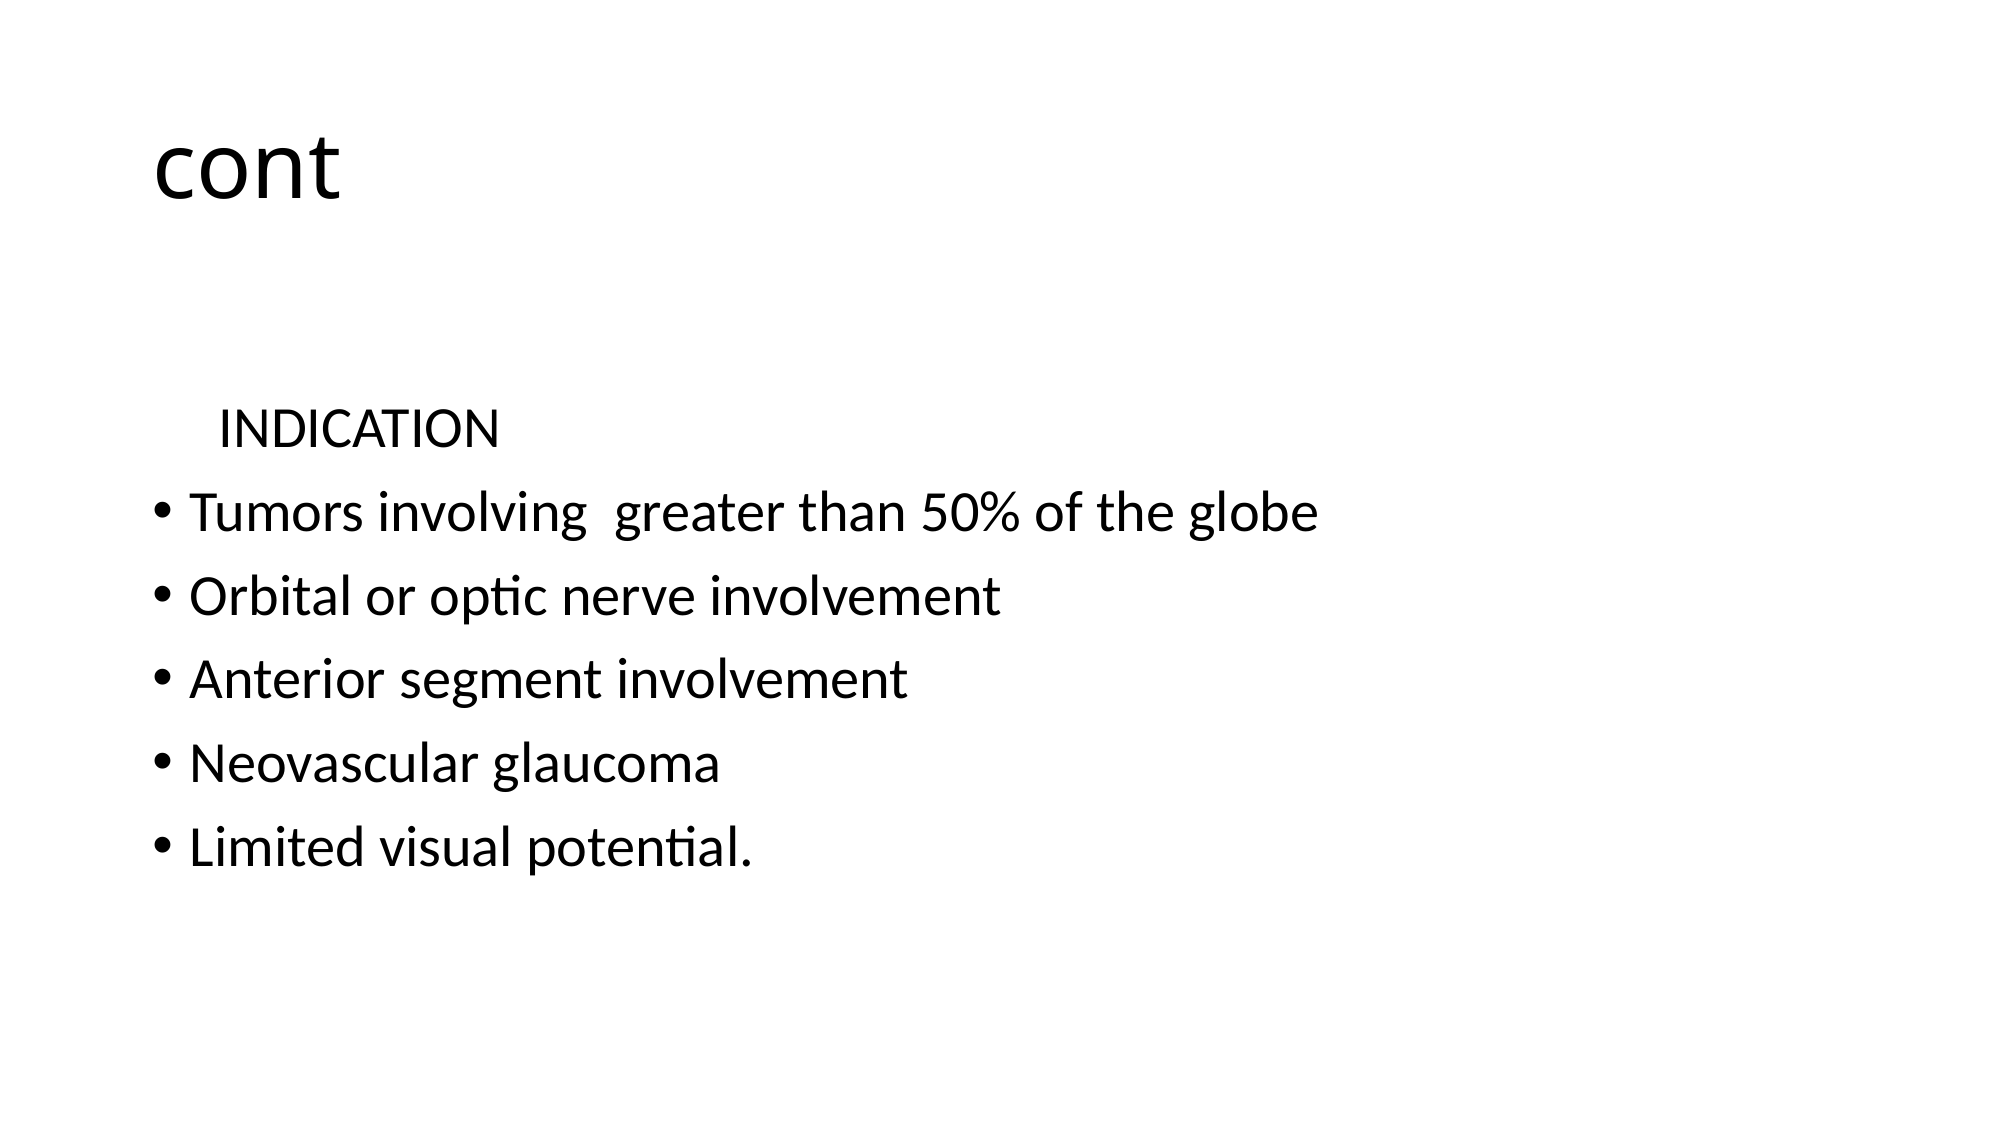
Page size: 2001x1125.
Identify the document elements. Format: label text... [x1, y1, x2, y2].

title cont [137, 59, 1863, 278]
list INDICATION Tumors involving greater than 50% of the globe Orbital or optic nerve involvement Anterior segment involvement Neovascular glaucoma Limited visual potential. [137, 299, 1863, 1014]
